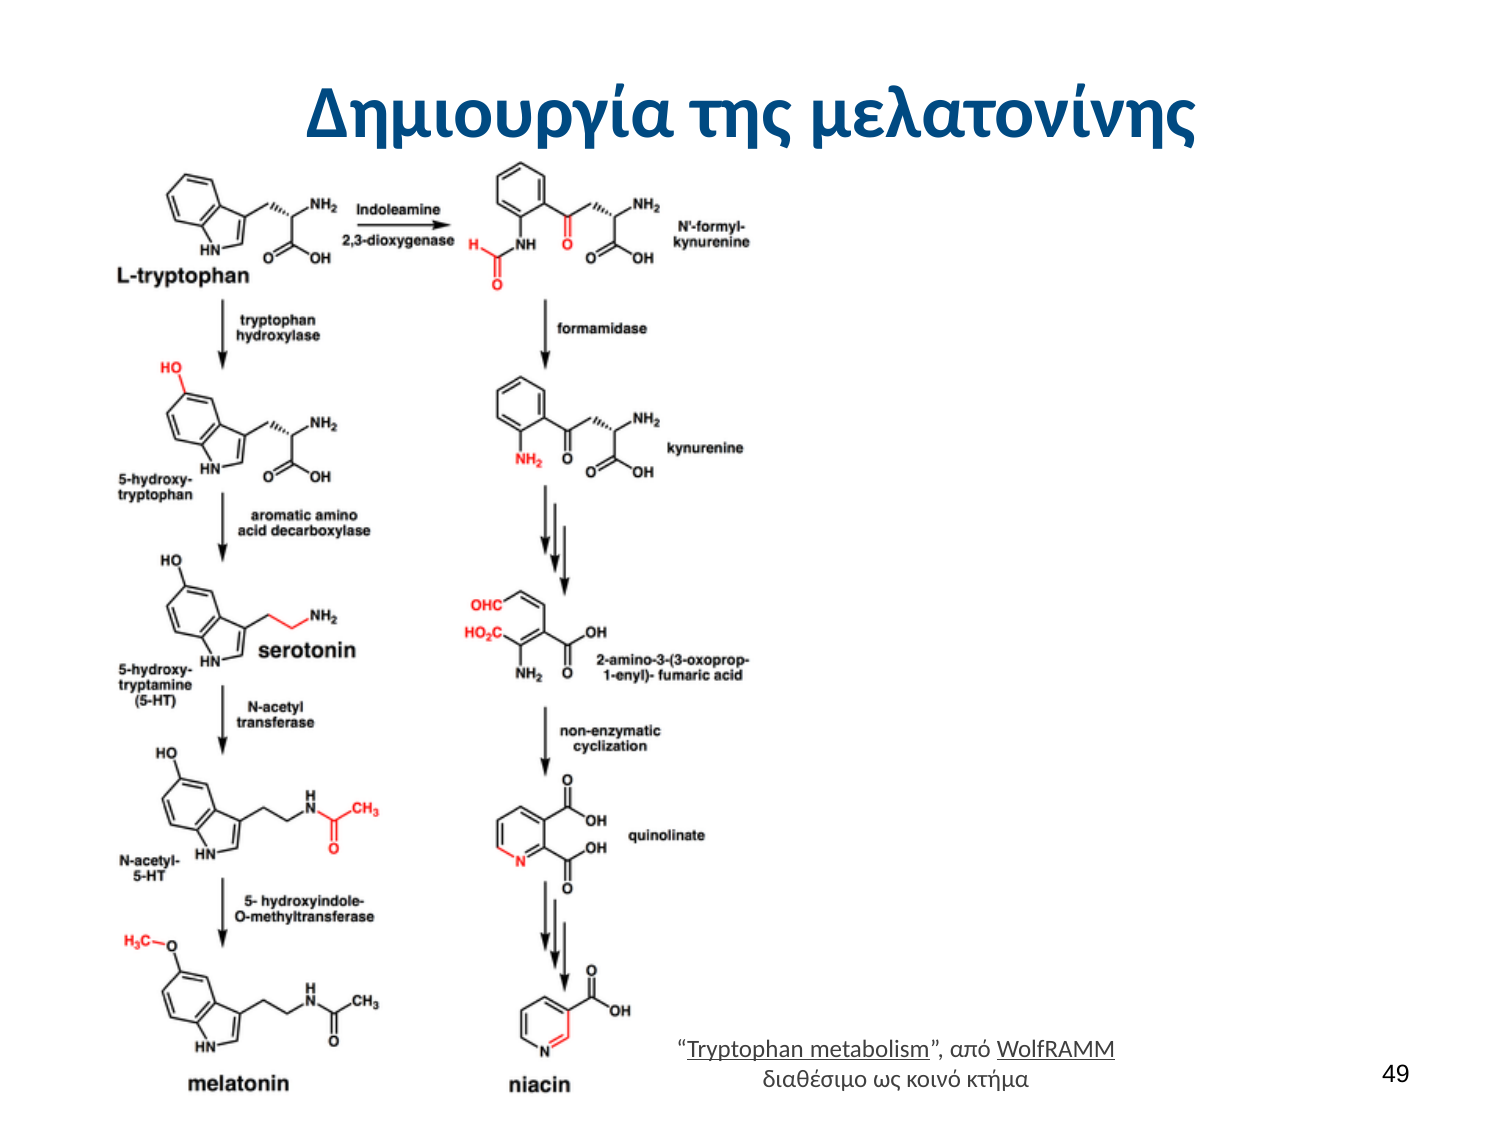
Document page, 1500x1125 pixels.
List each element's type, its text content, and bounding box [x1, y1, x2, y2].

text_box “Tryptophan metabolism”, από WolfRAMM διαθέσιμο ως κοινό κτήμα [781, 1024, 1156, 1100]
title Δημιουργία της μελατονίνης [76, 19, 1427, 197]
picture [76, 160, 779, 1098]
slide_number 48 [1074, 1042, 1425, 1103]
